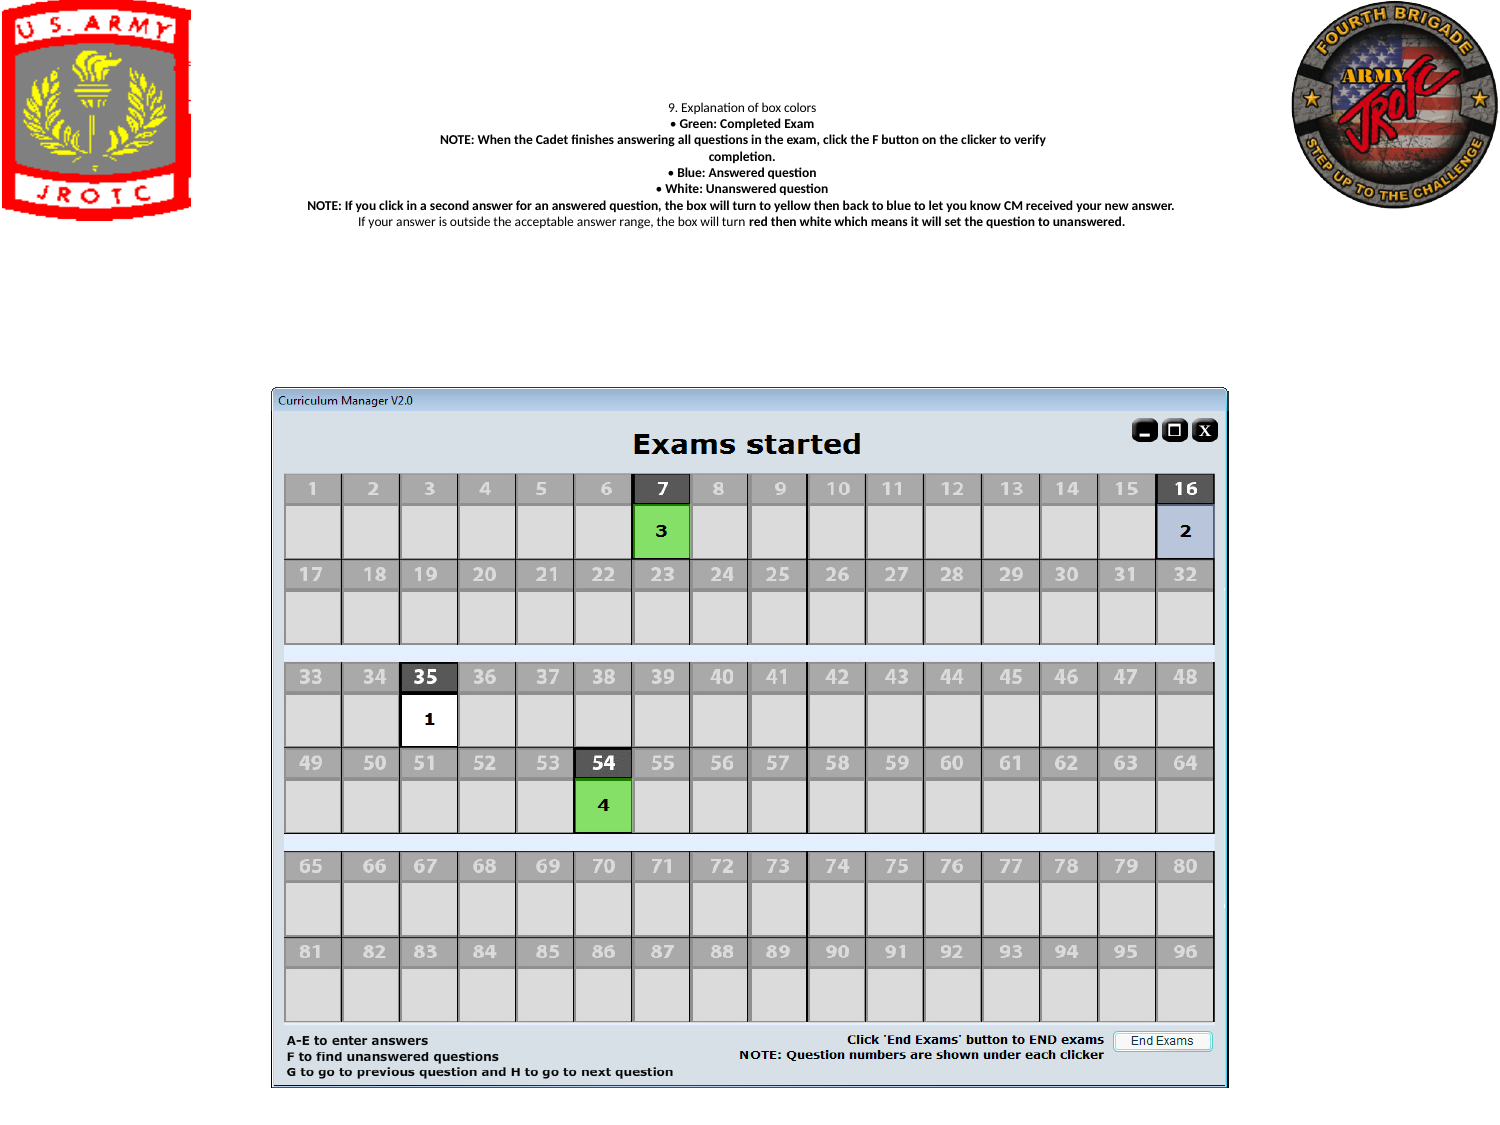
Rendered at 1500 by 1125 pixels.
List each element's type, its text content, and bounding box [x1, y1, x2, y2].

picture [1287, 0, 1500, 213]
title 9. Explanation of box colors • Green: Completed Exam NOTE: When the Cadet finishes answering all questions in the exam, click the F button on the clicker to verify completion. • Blue: Answered question • White: Unanswered question NOTE: If you click in a second answer for an answered question, the box will turn to yellow then back to blue to let you know CM received your new answer. If your answer is outside the acceptable answer range, the box will turn red then white which means it will set the question to unanswered. [200, 45, 1288, 238]
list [270, 387, 1230, 1088]
picture [2, 0, 191, 221]
